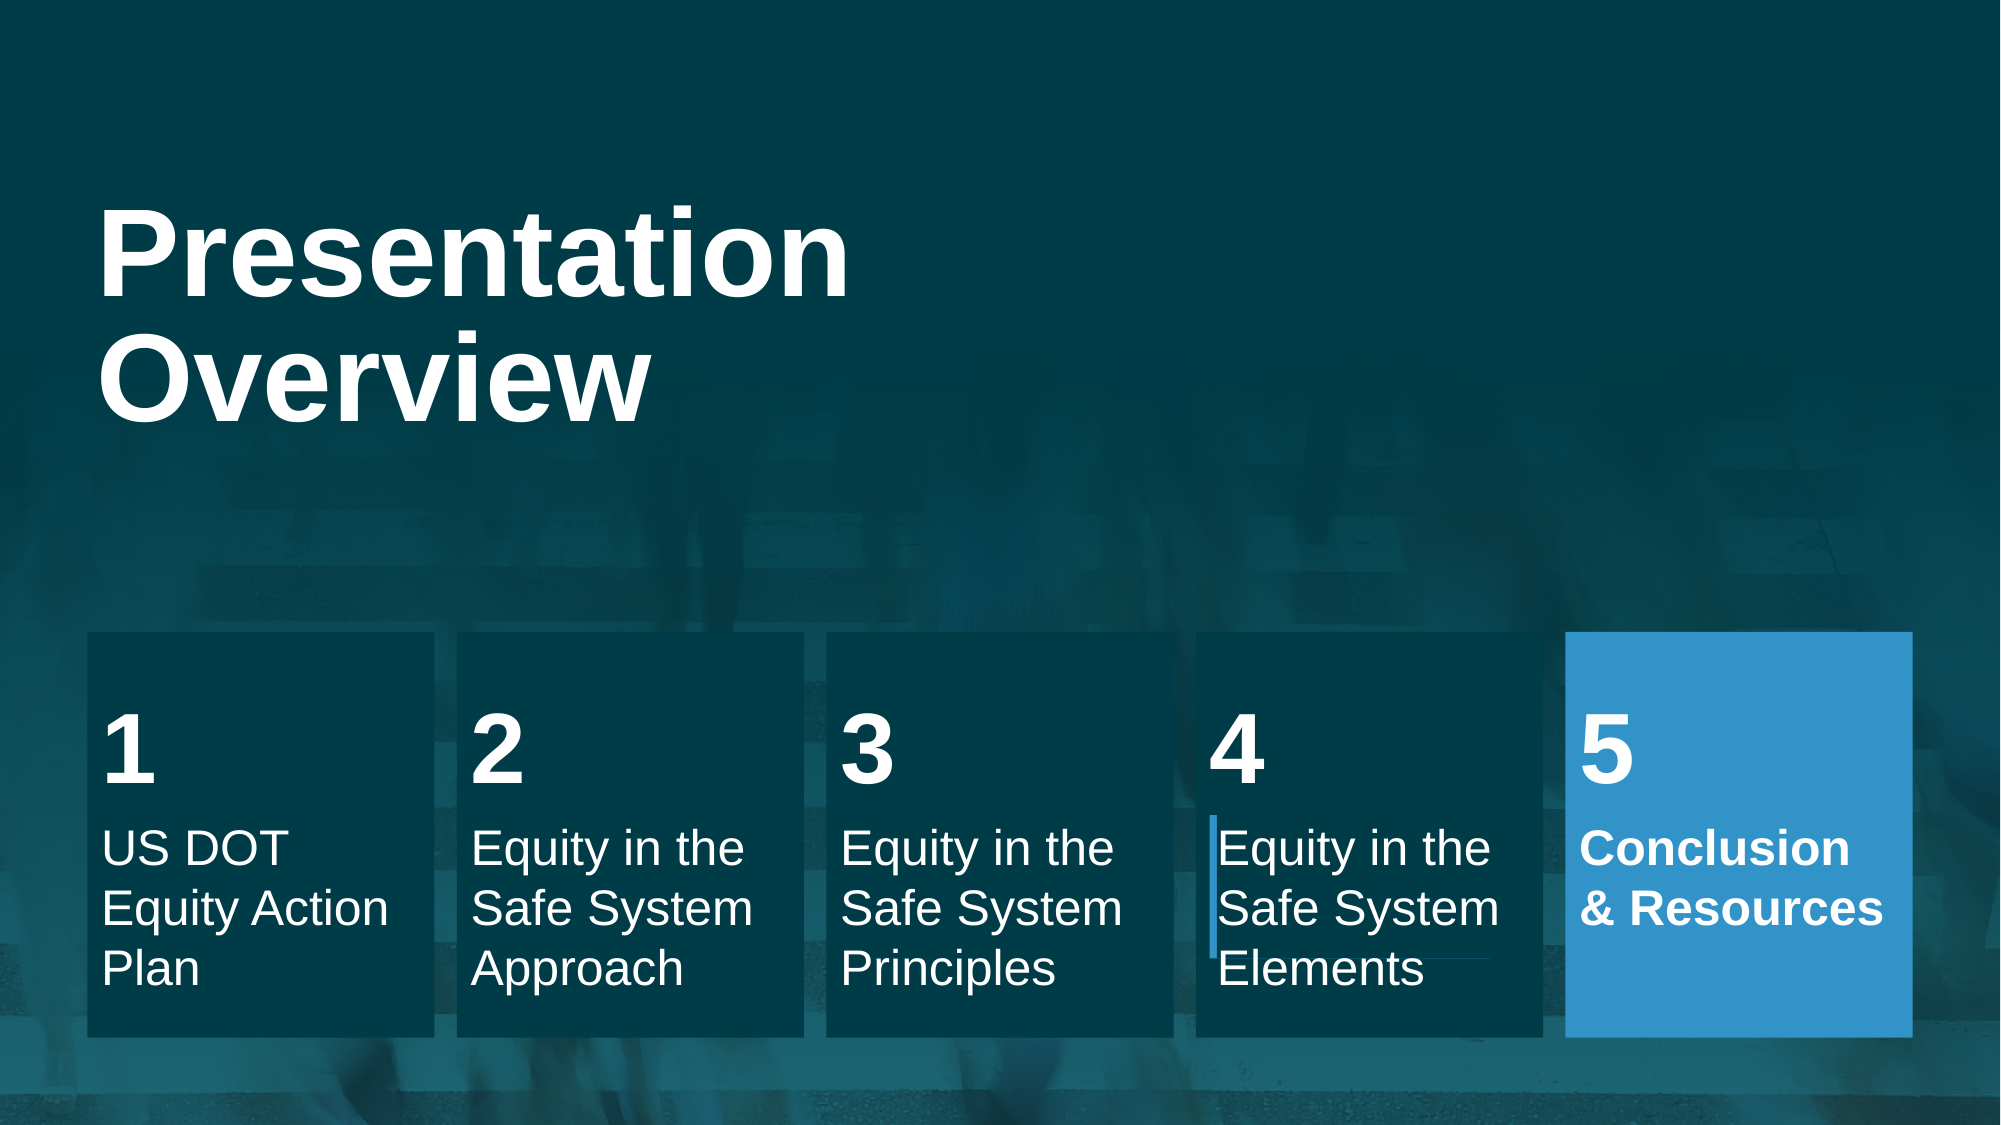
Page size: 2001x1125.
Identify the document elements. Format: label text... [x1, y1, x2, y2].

text_box Presentation Overview [96, 196, 1284, 330]
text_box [456, 631, 805, 1038]
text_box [1195, 631, 1544, 1038]
picture [0, 0, 2001, 1125]
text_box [1565, 631, 1913, 1038]
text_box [87, 631, 435, 1038]
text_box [826, 631, 1174, 1038]
